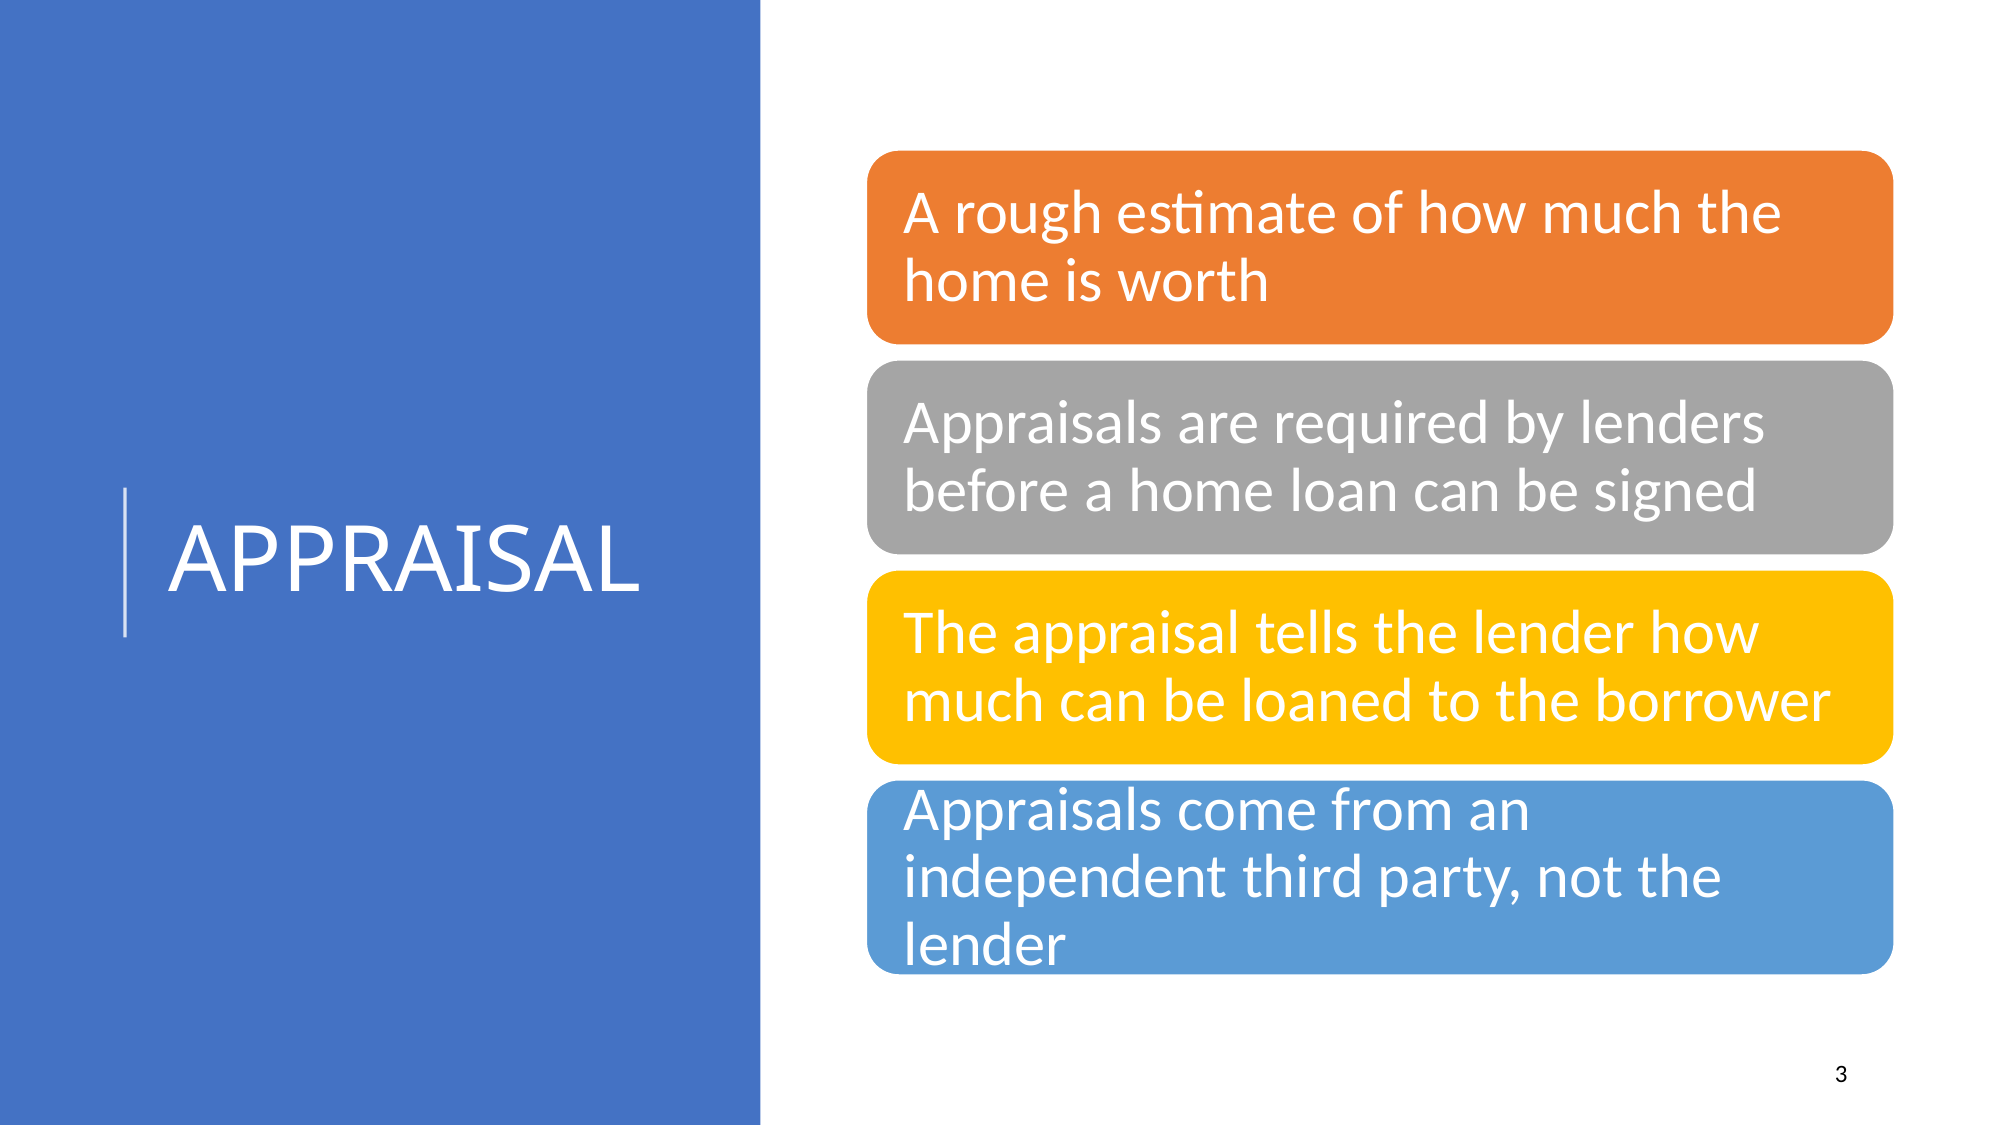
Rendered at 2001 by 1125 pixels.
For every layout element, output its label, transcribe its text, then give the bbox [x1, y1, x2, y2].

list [866, 105, 1895, 1020]
text_box [0, 0, 761, 1125]
slide_number 3 [1412, 1042, 1863, 1103]
title APPRAISAL [153, 159, 707, 1063]
